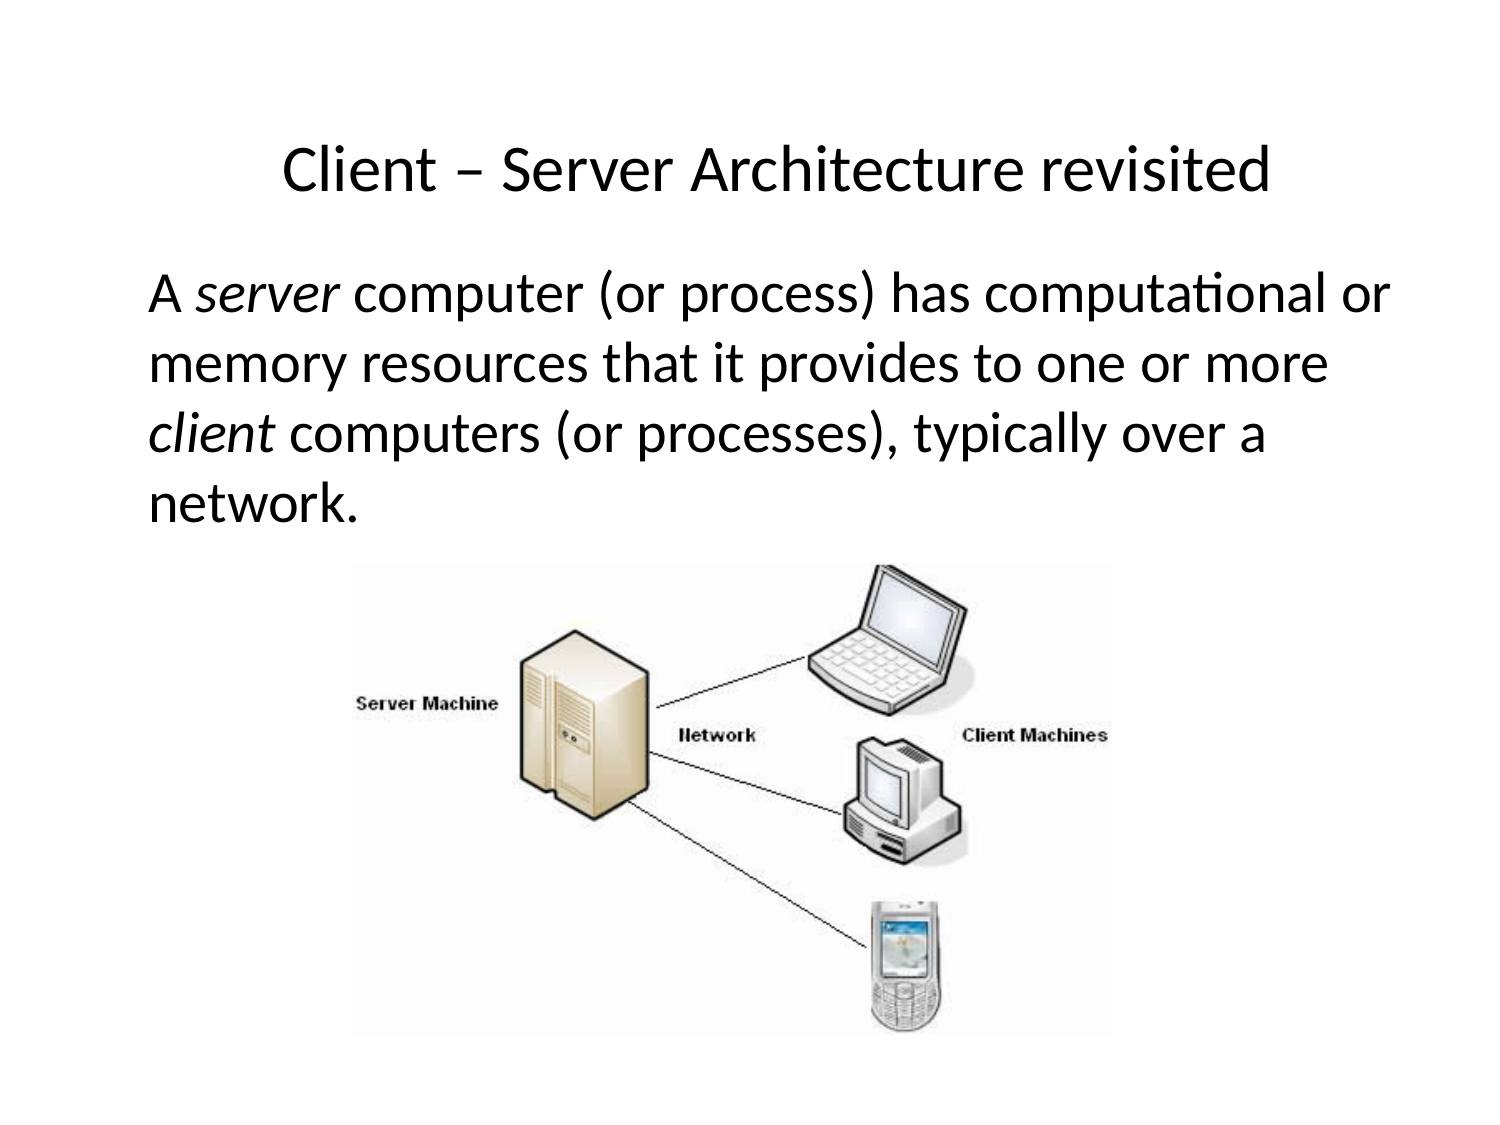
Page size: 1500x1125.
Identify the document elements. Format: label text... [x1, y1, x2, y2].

text_box Client – Server Architecture revisited [267, 117, 1289, 213]
picture [351, 562, 1113, 1035]
text_box A server computer (or process) has computational or memory resources that it provides to one or more client computers (or processes), typically over a network. [133, 246, 1472, 541]
